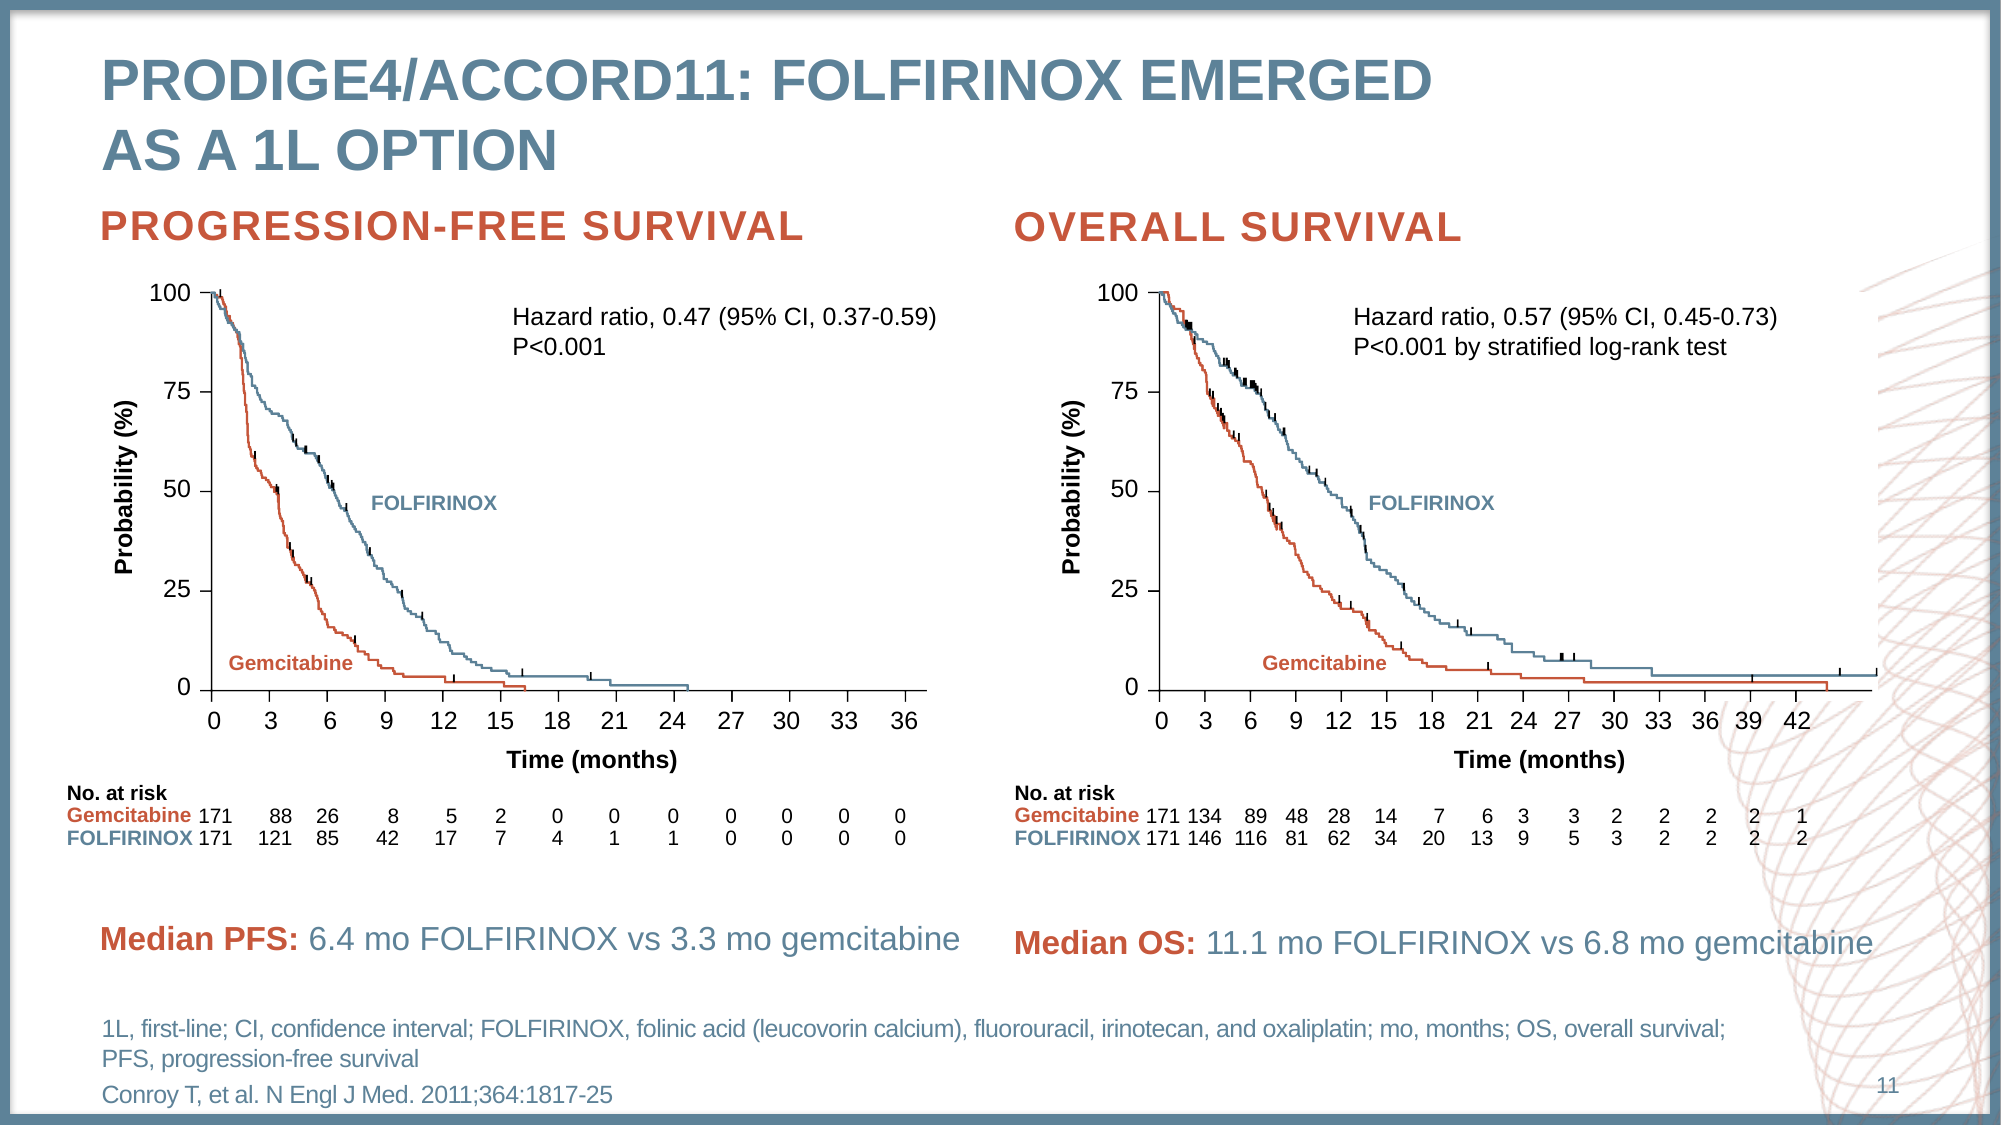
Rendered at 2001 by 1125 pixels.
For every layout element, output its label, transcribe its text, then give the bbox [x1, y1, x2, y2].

text_box 0 0 [838, 805, 850, 851]
text_box Time (months) [1453, 743, 1626, 774]
text_box 33 [830, 710, 859, 735]
text_box 7 20 [1422, 805, 1446, 851]
text_box 0 0 [894, 805, 907, 851]
text_box 2 2 [1705, 805, 1718, 851]
text_box 75 [163, 374, 191, 405]
text_box 14 34 [1374, 805, 1398, 851]
text_box Median PFS: 6.4 mo FOLFIRINOX vs 3.3 mo gemcitabine [99, 909, 999, 965]
text_box 88 121 [257, 805, 293, 851]
text_box No. at risk Gemcitabine FOLFIRINOX [1014, 782, 1141, 850]
text_box 15 [486, 710, 515, 735]
text_box Probability (%) [107, 335, 138, 640]
picture [1147, 291, 1878, 702]
text_box 89 116 [1234, 805, 1268, 851]
text_box 0 [1124, 670, 1139, 701]
text_box 30 [772, 710, 801, 735]
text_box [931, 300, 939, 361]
text_box 6 [1243, 709, 1258, 735]
slide_number 11 [1771, 1054, 1900, 1115]
list Progression-free survival [99, 199, 871, 258]
text_box 39 [1734, 709, 1763, 735]
text_box 36 [1691, 709, 1720, 735]
text_box 42 [1783, 709, 1812, 735]
text_box Median OS: 11.1 mo FOLFIRINOX vs 6.8 mo gemcitabine [1013, 913, 1913, 969]
list 1L, first-line; CI, confidence interval; FOLFIRINOX, folinic acid (leucovorin calcium), fluorouracil, irinotecan, and oxaliplatin; mo, months; OS, overall survival; PFS, progression-free survival Conroy T, et al. N Engl J Med. 2011;364:1817-25 [101, 1030, 1772, 1091]
text_box 3 [264, 710, 279, 735]
text_box Probability (%) [1054, 335, 1085, 640]
text_box 25 [163, 572, 191, 603]
text_box 0 1 [667, 805, 679, 851]
text_box 0 0 [725, 805, 737, 851]
text_box Time (months) [506, 743, 679, 774]
text_box overall survival [1013, 199, 1784, 258]
text_box 2 3 [1611, 805, 1623, 851]
text_box 25 [1110, 572, 1139, 603]
text_box 6 13 [1465, 805, 1494, 851]
text_box 50 [163, 472, 191, 503]
text_box 24 [658, 710, 687, 735]
text_box 0 1 [608, 805, 621, 851]
text_box 3 5 [1568, 805, 1580, 851]
text_box 50 [1110, 472, 1139, 503]
text_box 0 0 [781, 805, 793, 851]
text_box 12 [1324, 709, 1353, 735]
text_box 0 [1154, 709, 1169, 735]
text_box No. at risk Gemcitabine FOLFIRINOX [66, 782, 194, 850]
text_box 2 7 [495, 805, 507, 851]
text_box 2 2 [1658, 805, 1671, 851]
text_box 21 [1465, 709, 1494, 735]
title PRODIGE4/ACCORD11: FOLFIRINOX emerged as a 1l option [101, 42, 1900, 185]
text_box 36 [890, 710, 919, 735]
text_box 8 42 [375, 805, 400, 851]
text_box 9 [379, 710, 394, 735]
text_box 75 [1110, 374, 1139, 405]
text_box 48 81 [1285, 805, 1309, 851]
text_box 27 [717, 710, 746, 735]
text_box 30 [1600, 709, 1629, 735]
text_box 9 [1289, 709, 1304, 735]
text_box 134 146 [1187, 805, 1222, 851]
text_box 33 [1644, 709, 1673, 735]
picture [200, 289, 927, 703]
text_box 12 [430, 710, 459, 735]
text_box 18 [543, 710, 572, 735]
text_box 3 [1198, 709, 1213, 735]
text_box 28 62 [1327, 805, 1351, 851]
text_box 24 [1509, 709, 1538, 735]
text_box 15 [1369, 709, 1398, 735]
text_box 0 4 [551, 805, 564, 851]
text_box 100 [1096, 276, 1139, 307]
text_box 5 17 [434, 805, 458, 851]
text_box 100 [149, 276, 192, 307]
text_box 0 [207, 710, 222, 735]
text_box 27 [1553, 709, 1582, 735]
text_box 171 171 [197, 805, 233, 851]
text_box 2 2 [1748, 805, 1761, 851]
text_box 26 85 [316, 805, 340, 851]
text_box 171 171 [1145, 805, 1181, 851]
text_box 3 9 [1517, 805, 1530, 851]
text_box 21 [600, 710, 629, 735]
text_box 1 2 [1796, 805, 1808, 851]
text_box 18 [1417, 709, 1446, 735]
text_box 6 [323, 710, 338, 735]
text_box 0 [177, 670, 192, 701]
